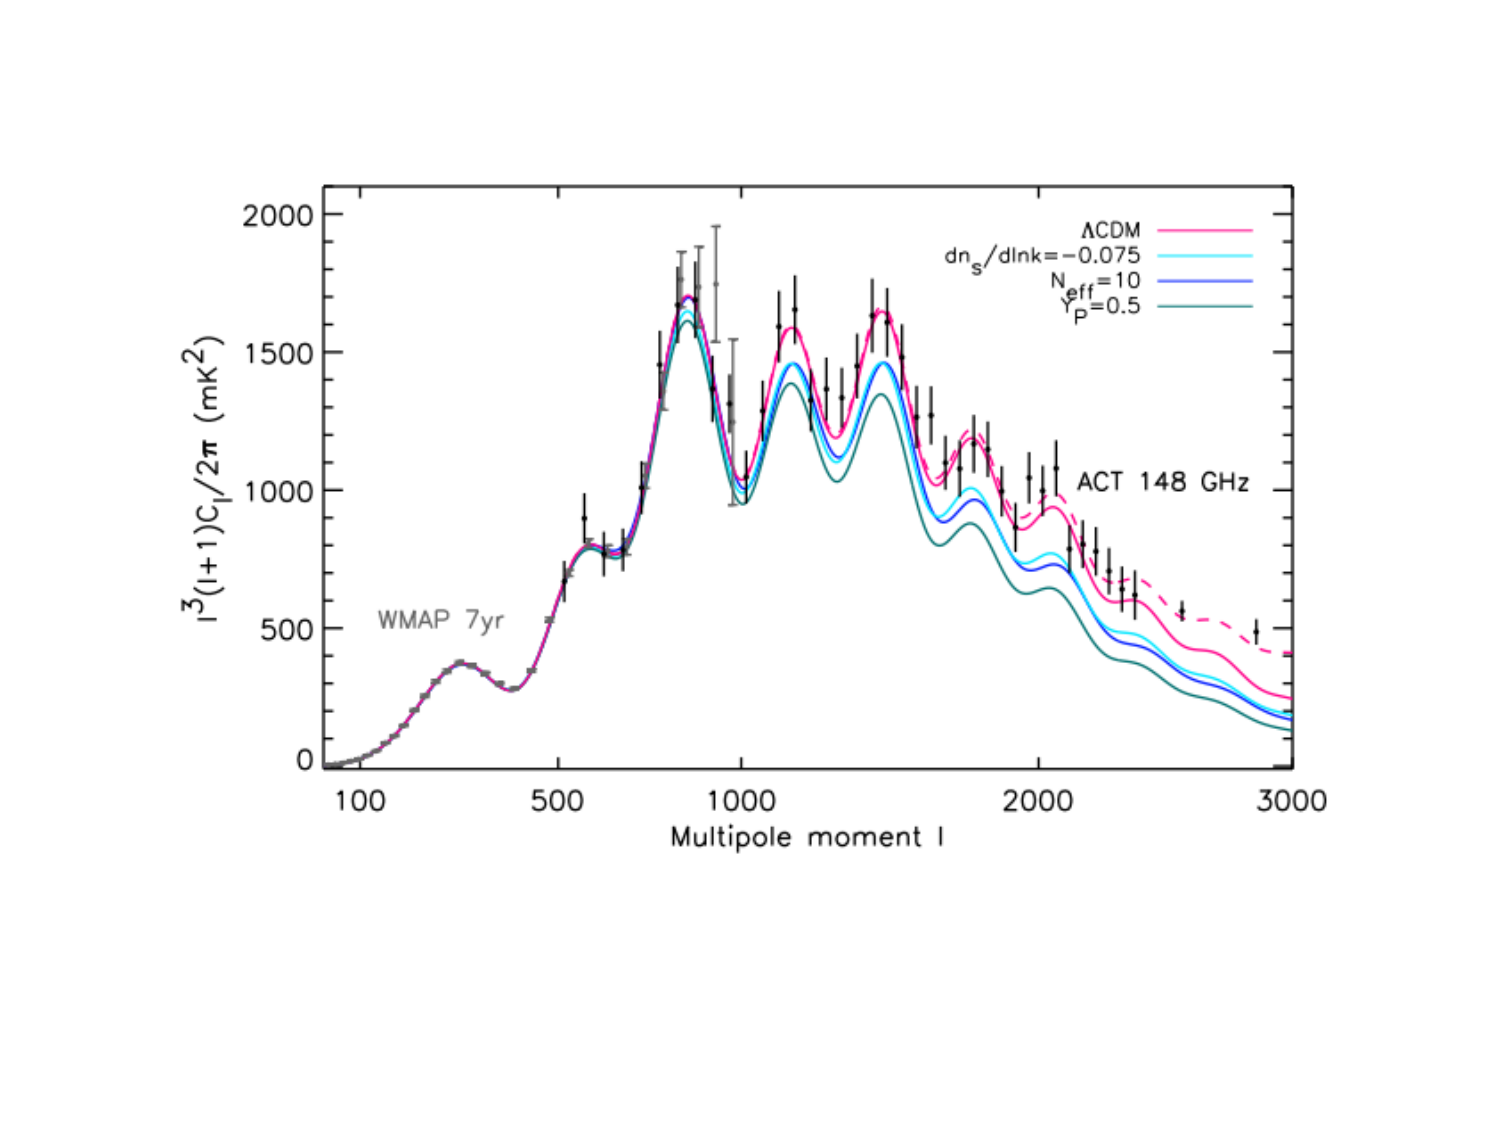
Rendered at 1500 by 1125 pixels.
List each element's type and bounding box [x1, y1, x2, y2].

picture [111, 160, 1373, 877]
